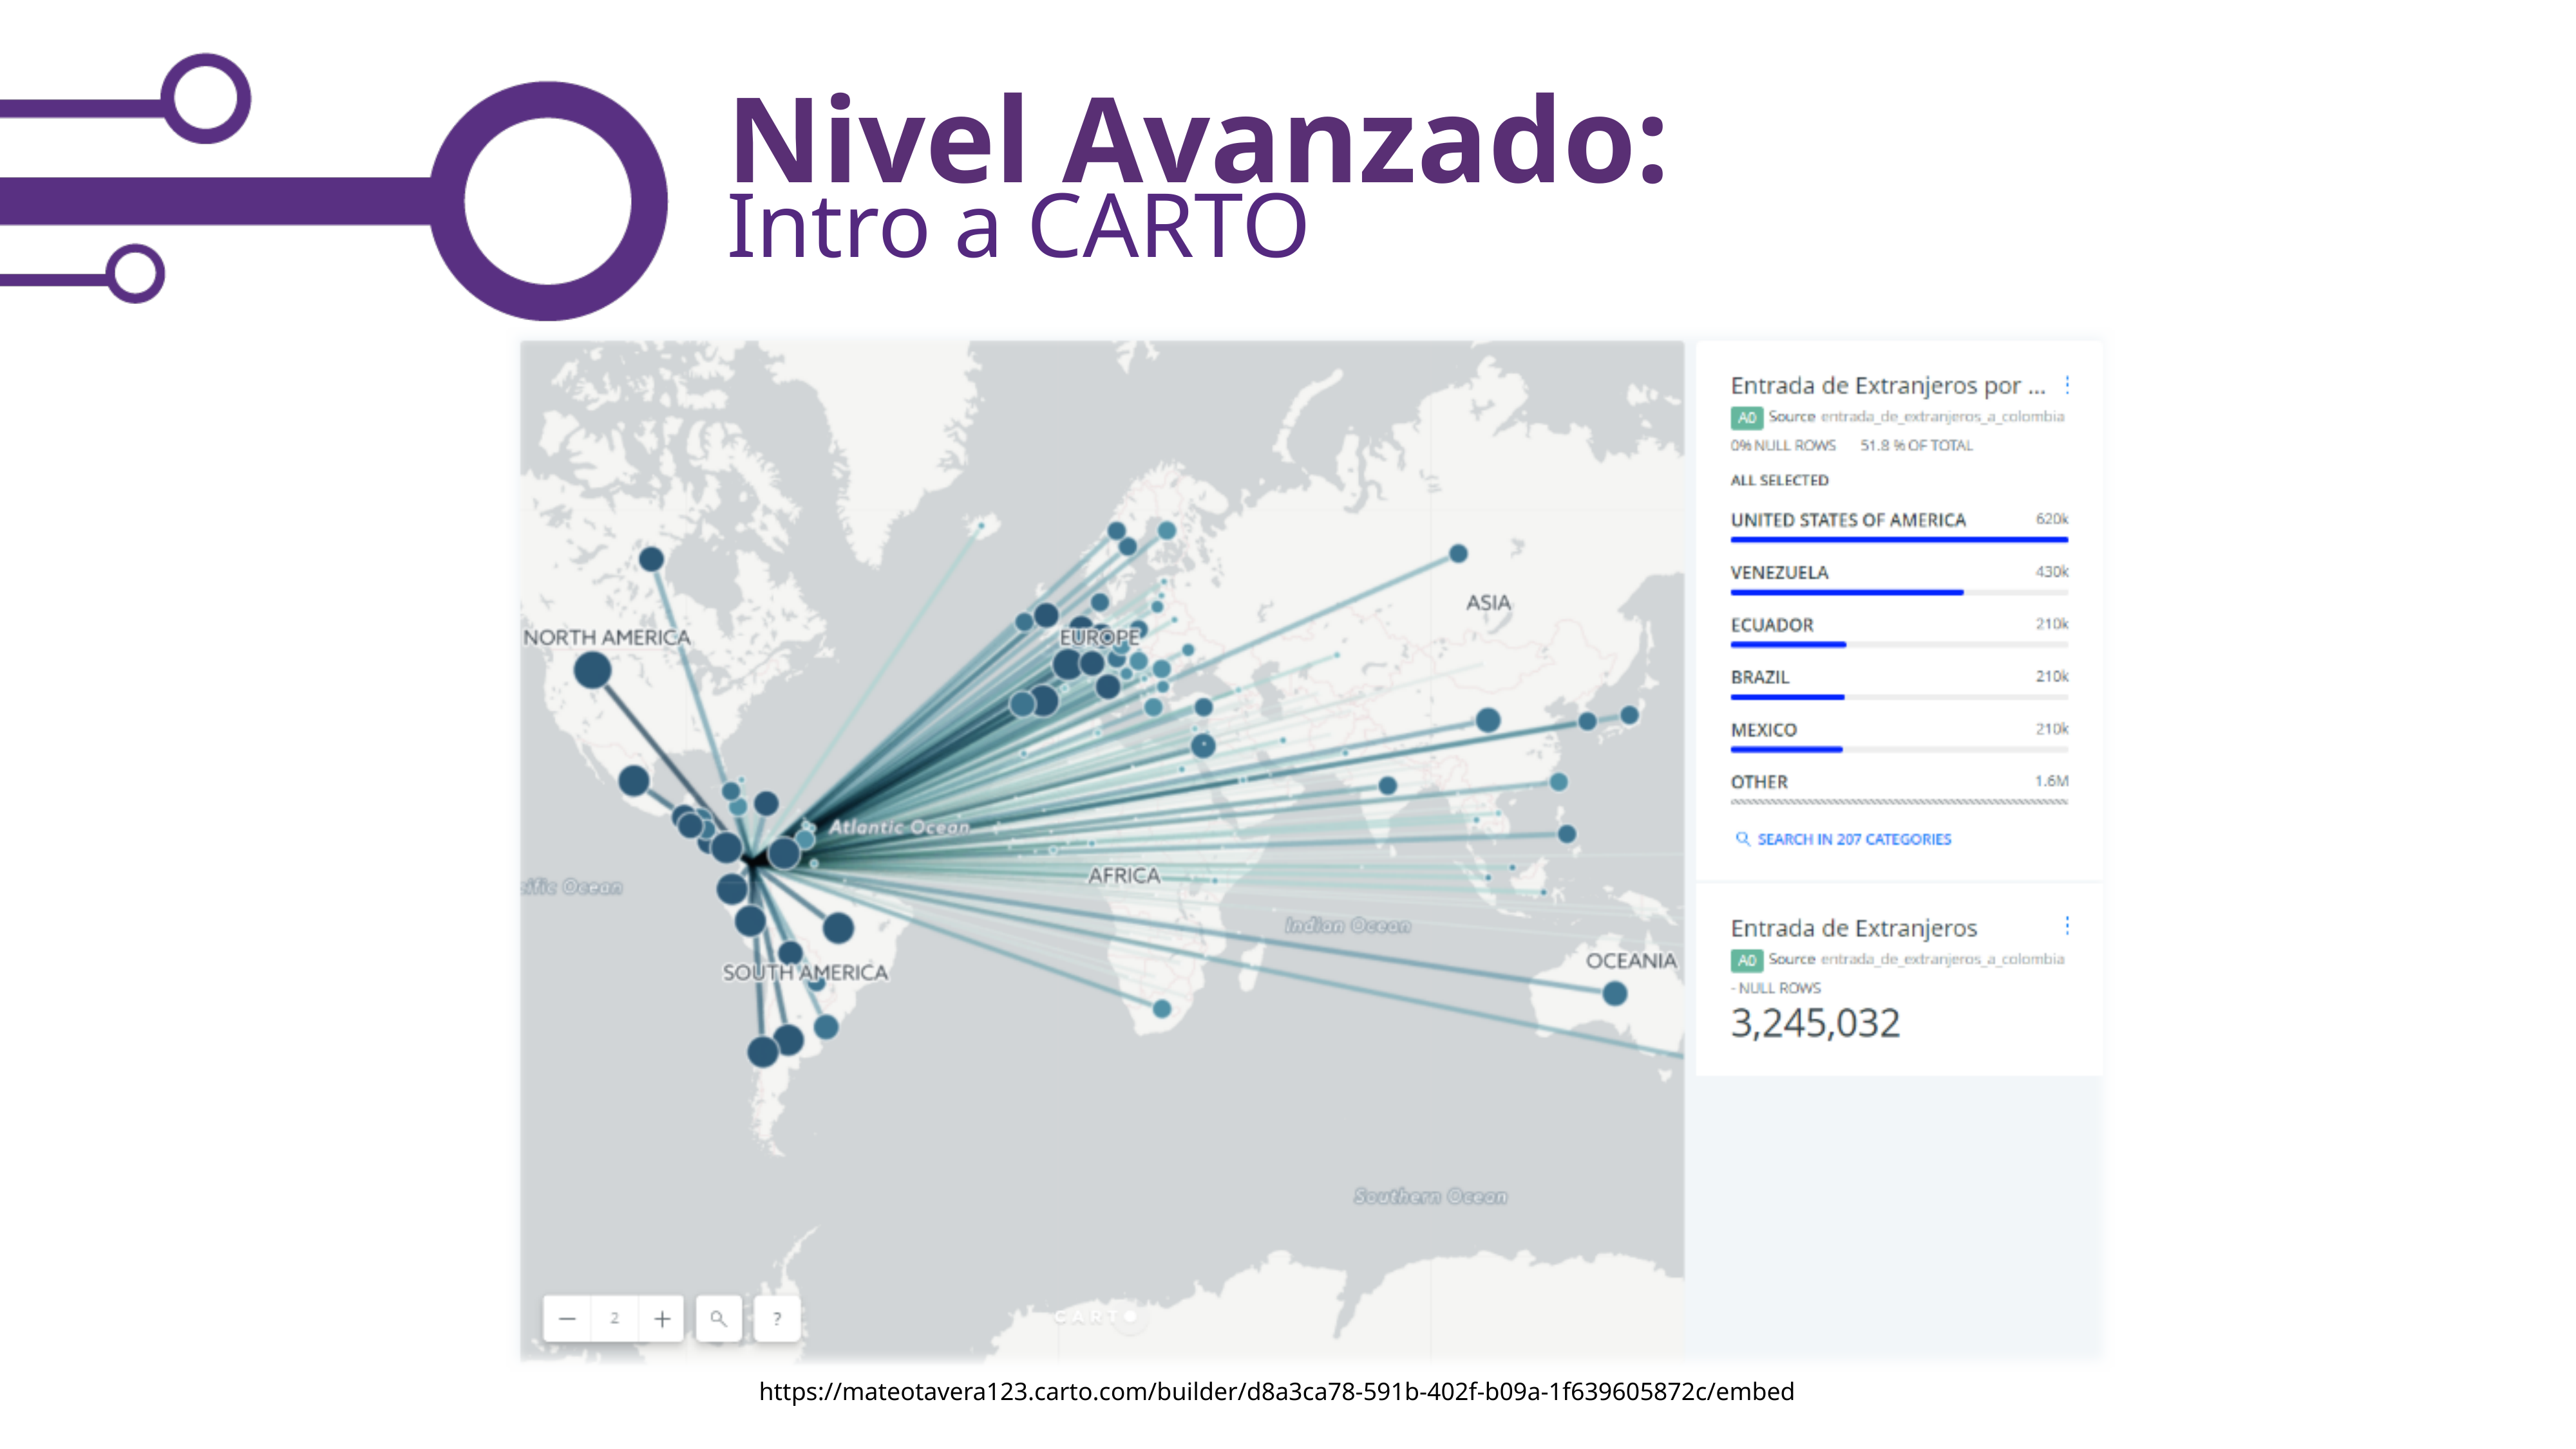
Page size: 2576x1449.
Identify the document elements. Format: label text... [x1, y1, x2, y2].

text_box Intro a CARTO [711, 153, 2166, 290]
text_box https://mateotavera123.carto.com/builder/d8a3ca78-591b-402f-b09a-1f639605872c/embed [164, 1371, 2391, 1410]
picture [0, 0, 2115, 1372]
text_box Nivel Avanzado: [711, 49, 2186, 222]
